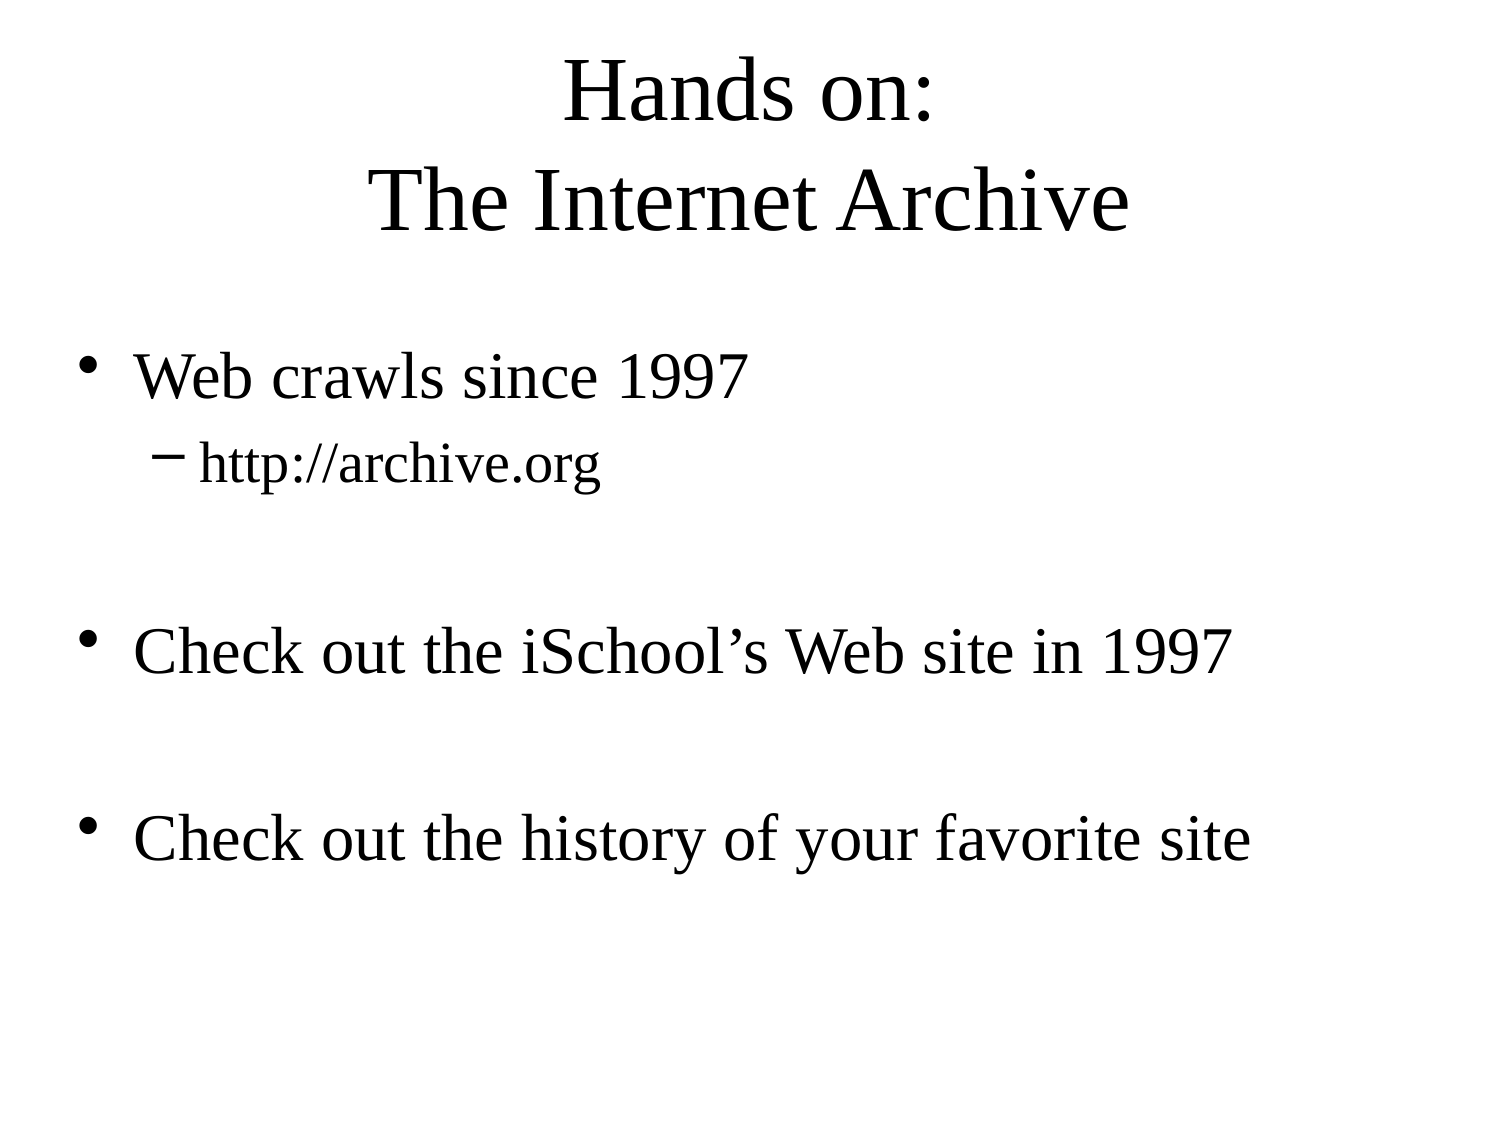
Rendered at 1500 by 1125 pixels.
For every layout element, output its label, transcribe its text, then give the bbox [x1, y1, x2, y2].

title Hands on: The Internet Archive [36, 44, 1463, 234]
list Web crawls since 1997 http://archive.org Check out the iSchool’s Web site in 1997 Check out the history of your favorite site [61, 324, 1413, 1068]
